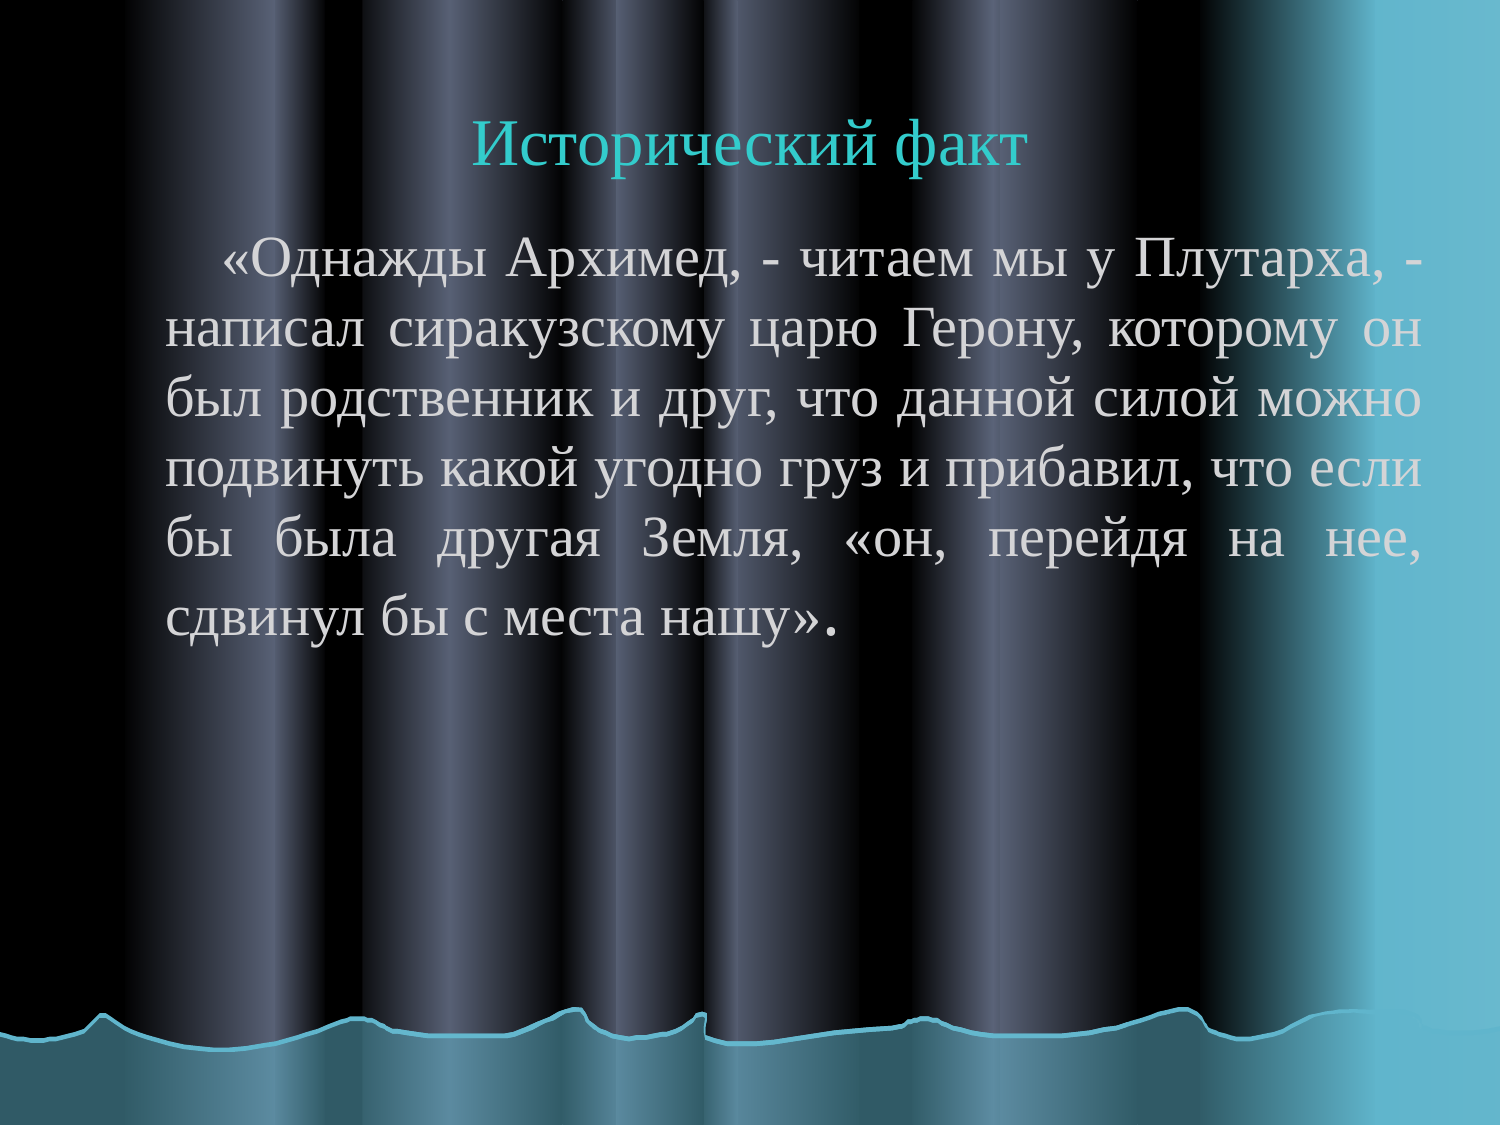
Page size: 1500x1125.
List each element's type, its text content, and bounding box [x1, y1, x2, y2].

title Исторический факт [74, 45, 1426, 233]
list «Однажды Архимед, - читаем мы у Плутархa, - написал сиракузскому царю Герону, которому он был родственник и друг, что данной силой можно подвинуть какой угодно груз и прибавил, что если бы была другая Земля, «он, перейдя на нее, сдвинул бы с места нашу». [93, 210, 1439, 1010]
